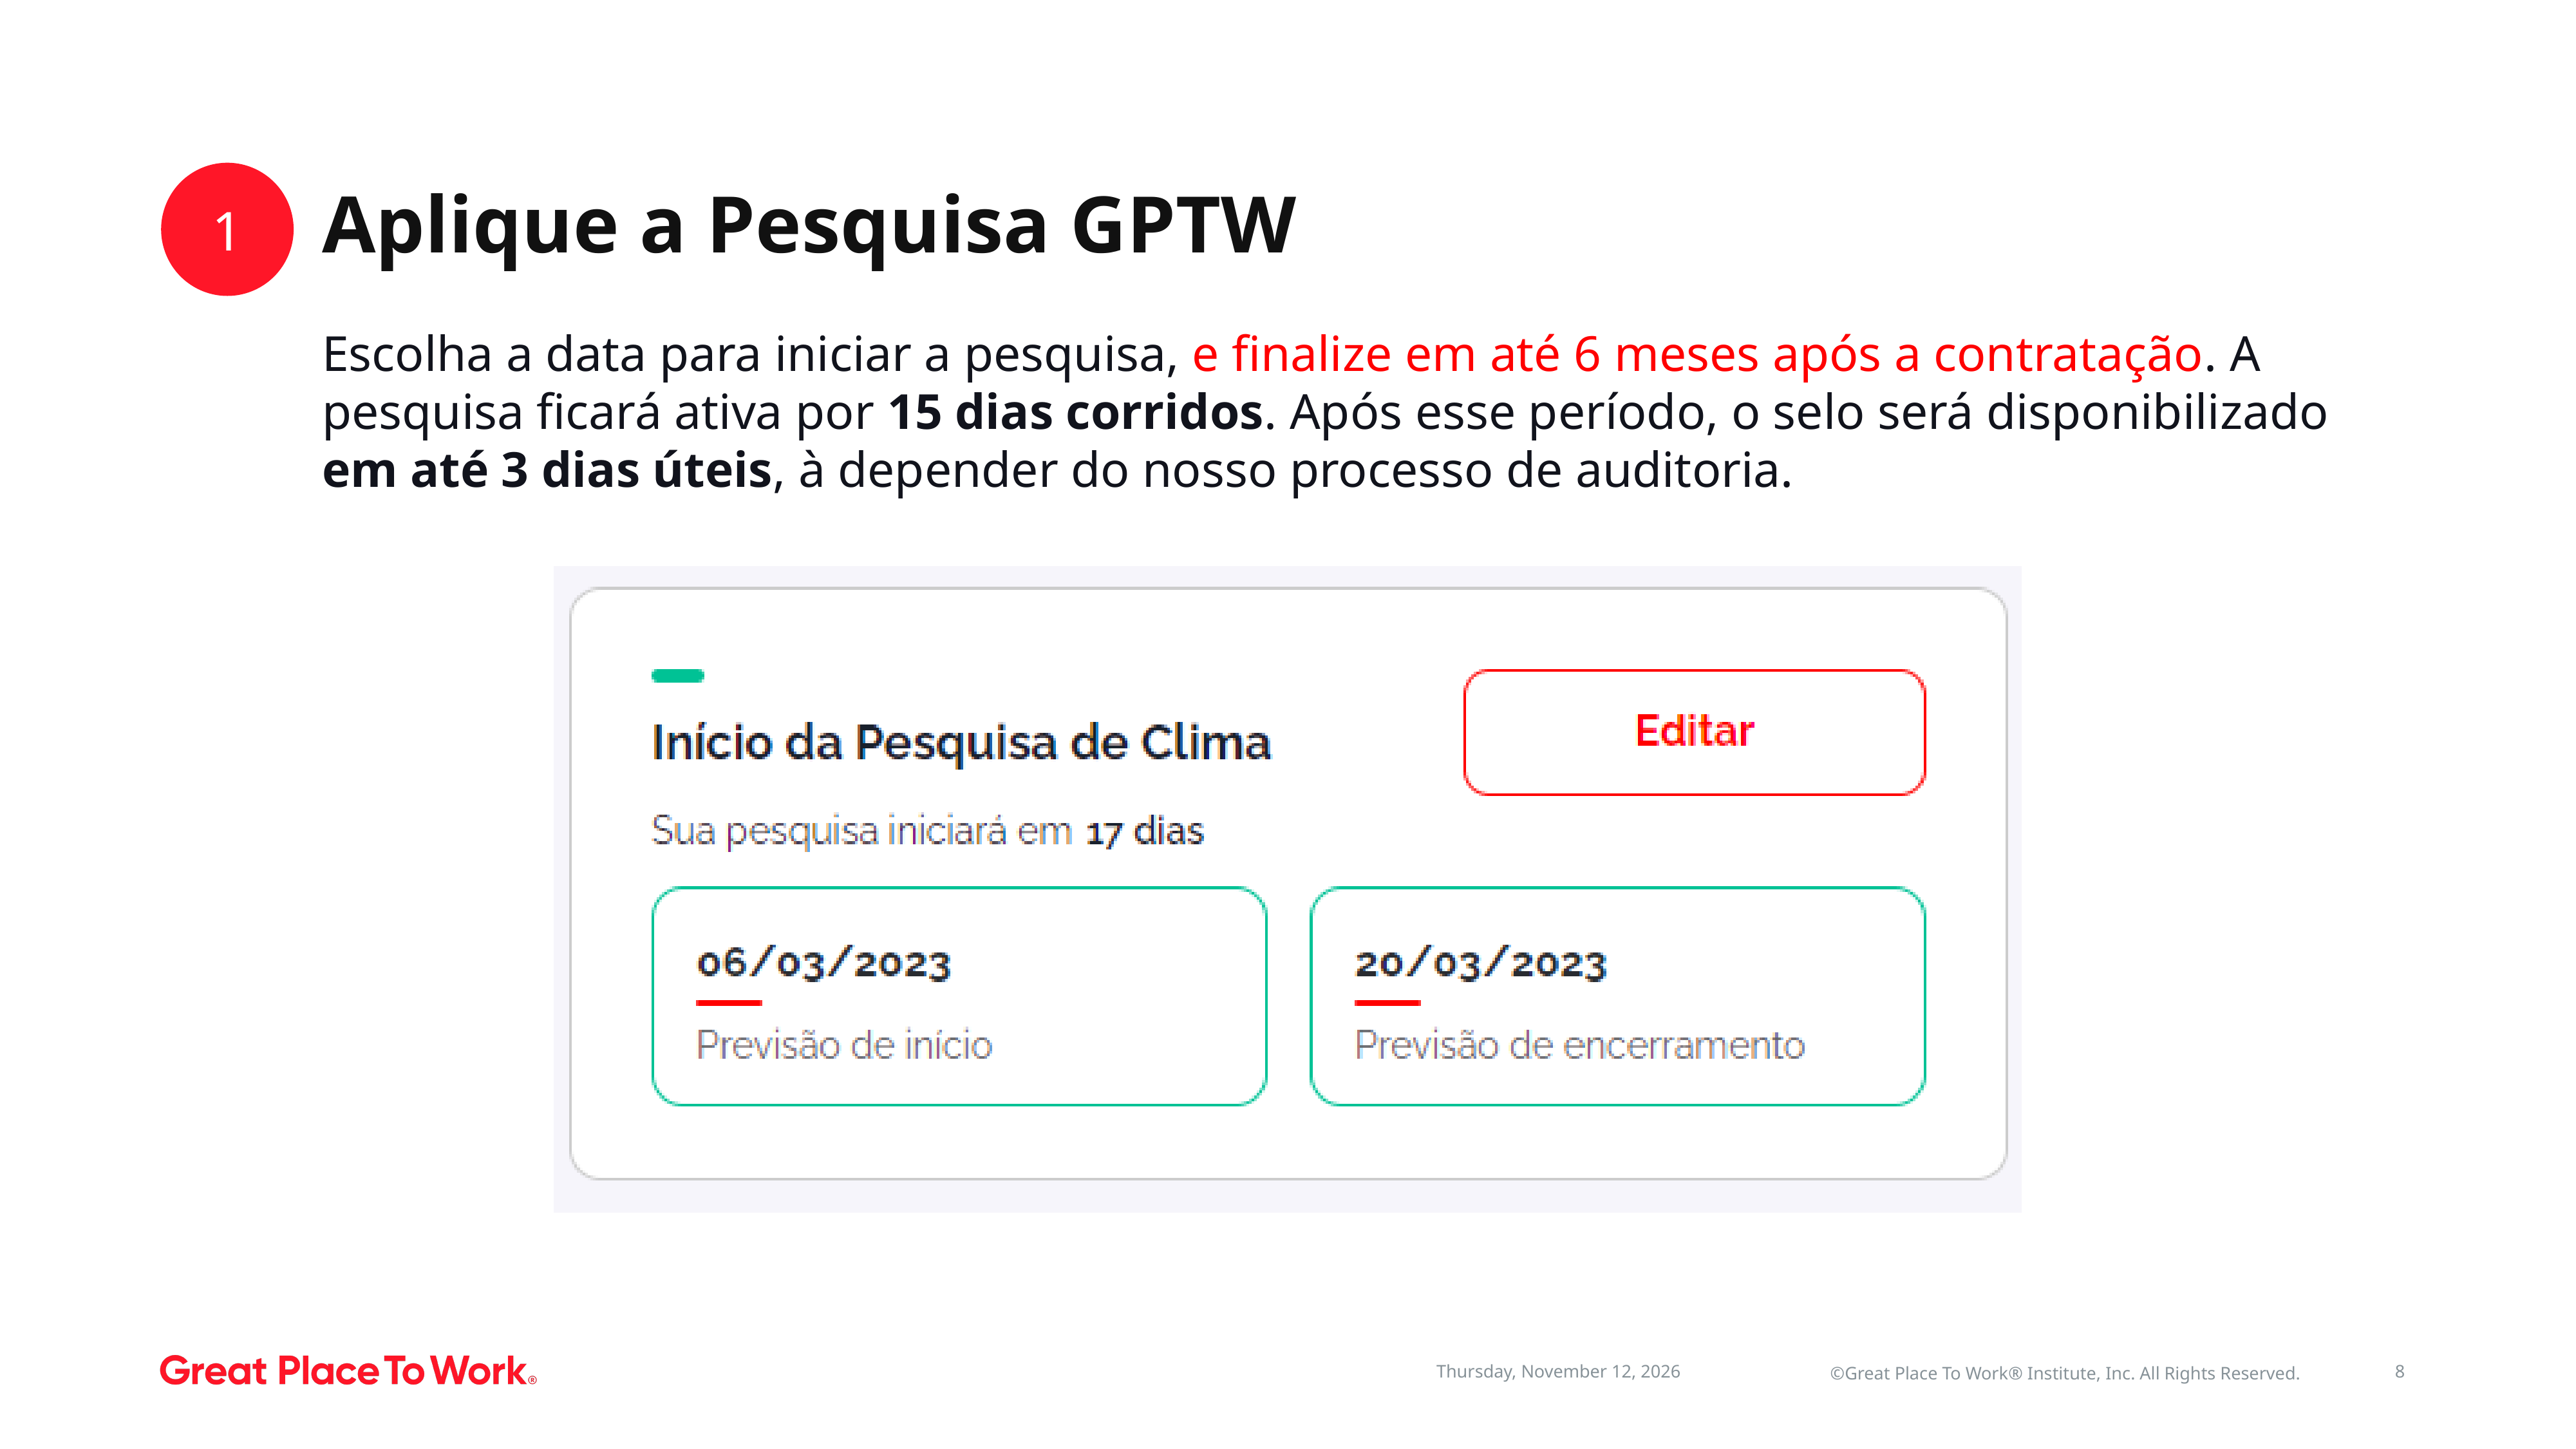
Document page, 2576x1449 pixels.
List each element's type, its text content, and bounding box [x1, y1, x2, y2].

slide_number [1127, 1360, 1691, 1385]
footer ©Great Place To Work® Institute, Inc. All Rights Reserved. [1720, 1360, 2310, 1385]
list Escolha a data para iniciar a pesquisa, e finalize em até 6 meses após a contratação. A pesquisa ficará ativa por 15 dias corridos. Após esse período, o selo será disponibilizado em até 3 dias úteis, à depender do nosso processo de auditoria. [322, 323, 2364, 560]
title Aplique a Pesquisa GPTW [322, 185, 2573, 346]
picture [160, 1355, 537, 1385]
picture [554, 566, 2022, 1213]
text_box 1 [160, 162, 295, 297]
slide_number 8 [2337, 1360, 2415, 1385]
